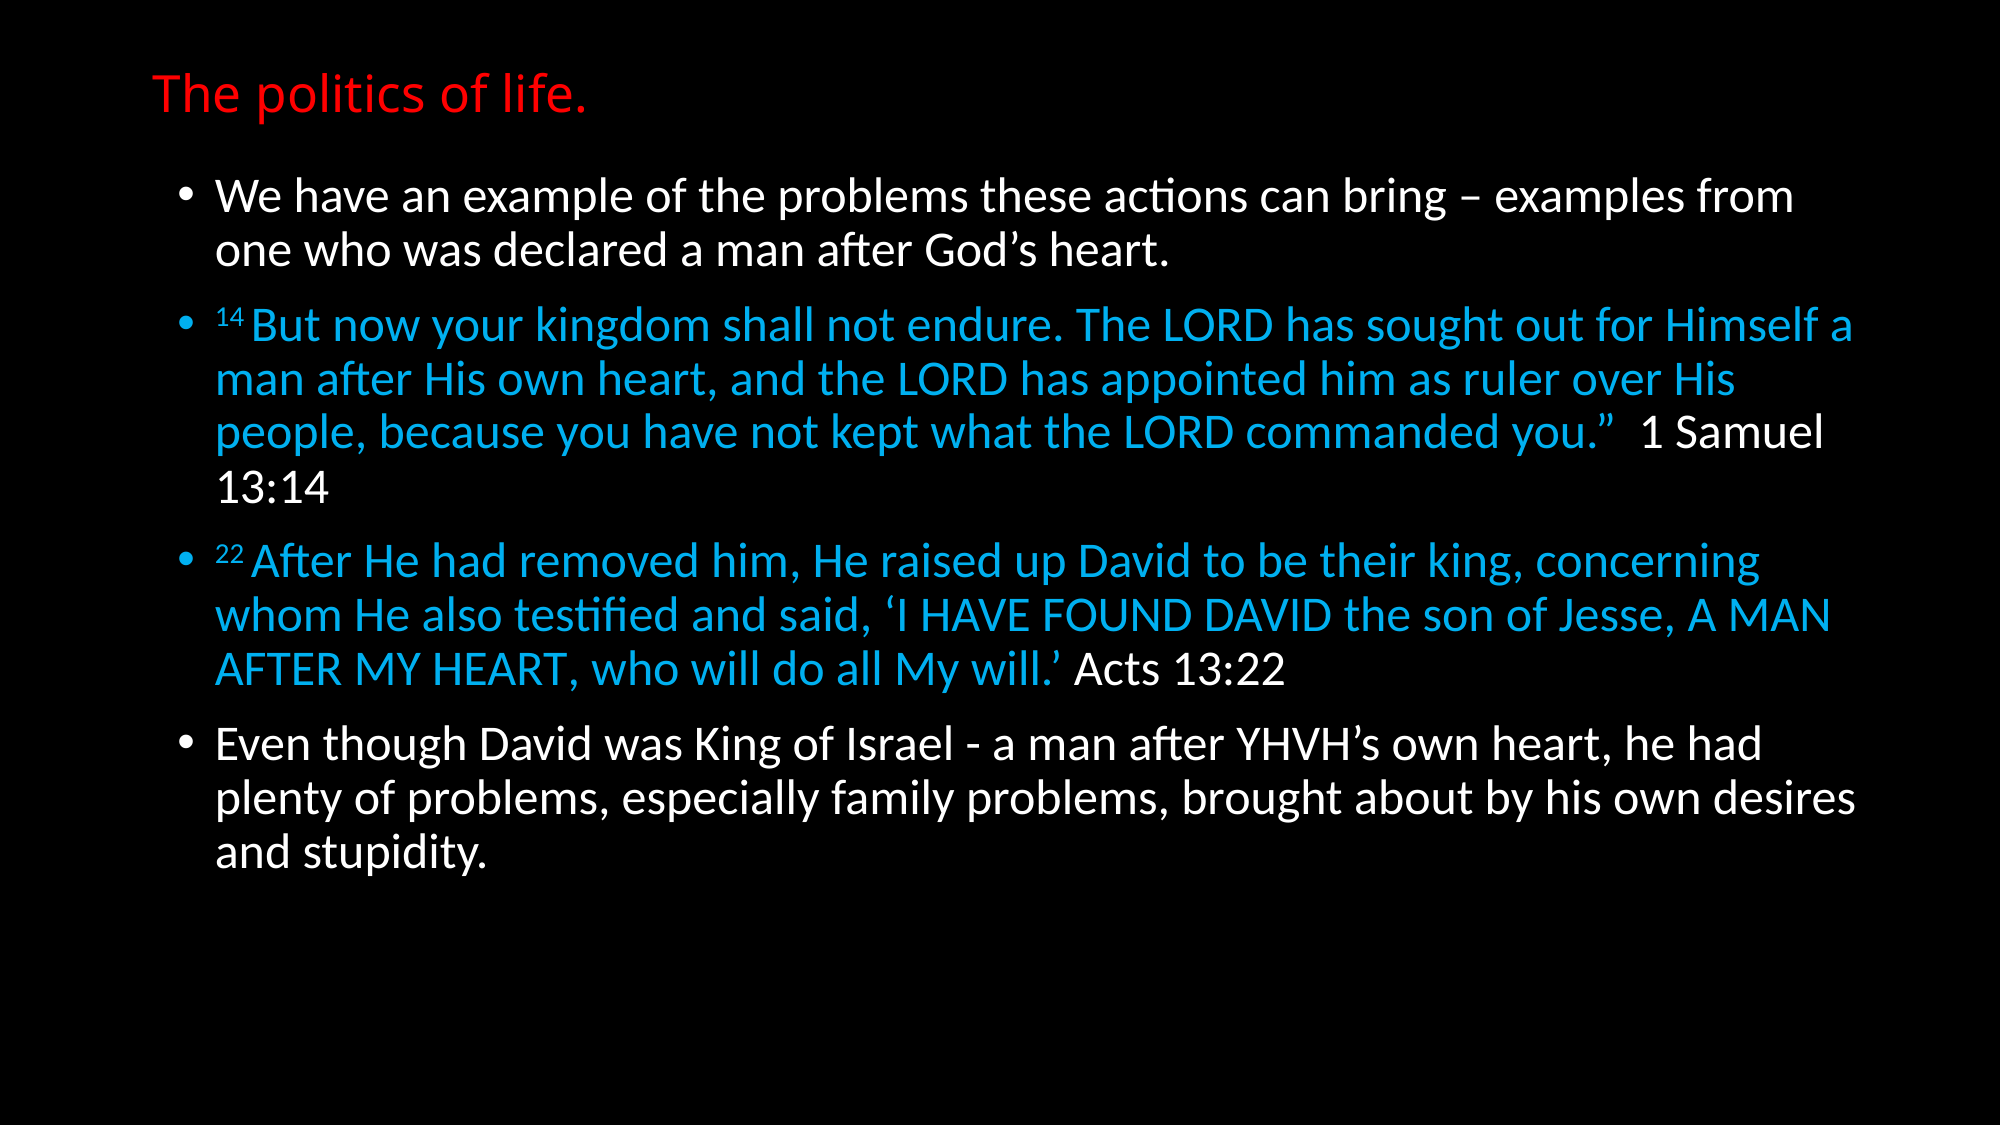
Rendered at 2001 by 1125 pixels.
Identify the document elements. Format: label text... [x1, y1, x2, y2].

list We have an example of the problems these actions can bring – examples from one who was declared a man after God’s heart. 14 But now your kingdom shall not endure. The Lord has sought out for Himself a man after His own heart, and the Lord has appointed him as ruler over His people, because you have not kept what the Lord commanded you.” 1 Samuel 13:14 22 After He had removed him, He raised up David to be their king, concerning whom He also testified and said, ‘I have found David the son of Jesse, a man after My heart, who will do all My will.’ Acts 13:22 Even though David was King of Israel - a man after YHVH’s own heart, he had plenty of problems, especially family problems, brought about by his own desires and stupidity. [162, 161, 1888, 1014]
title The politics of life. [137, 59, 1863, 131]
